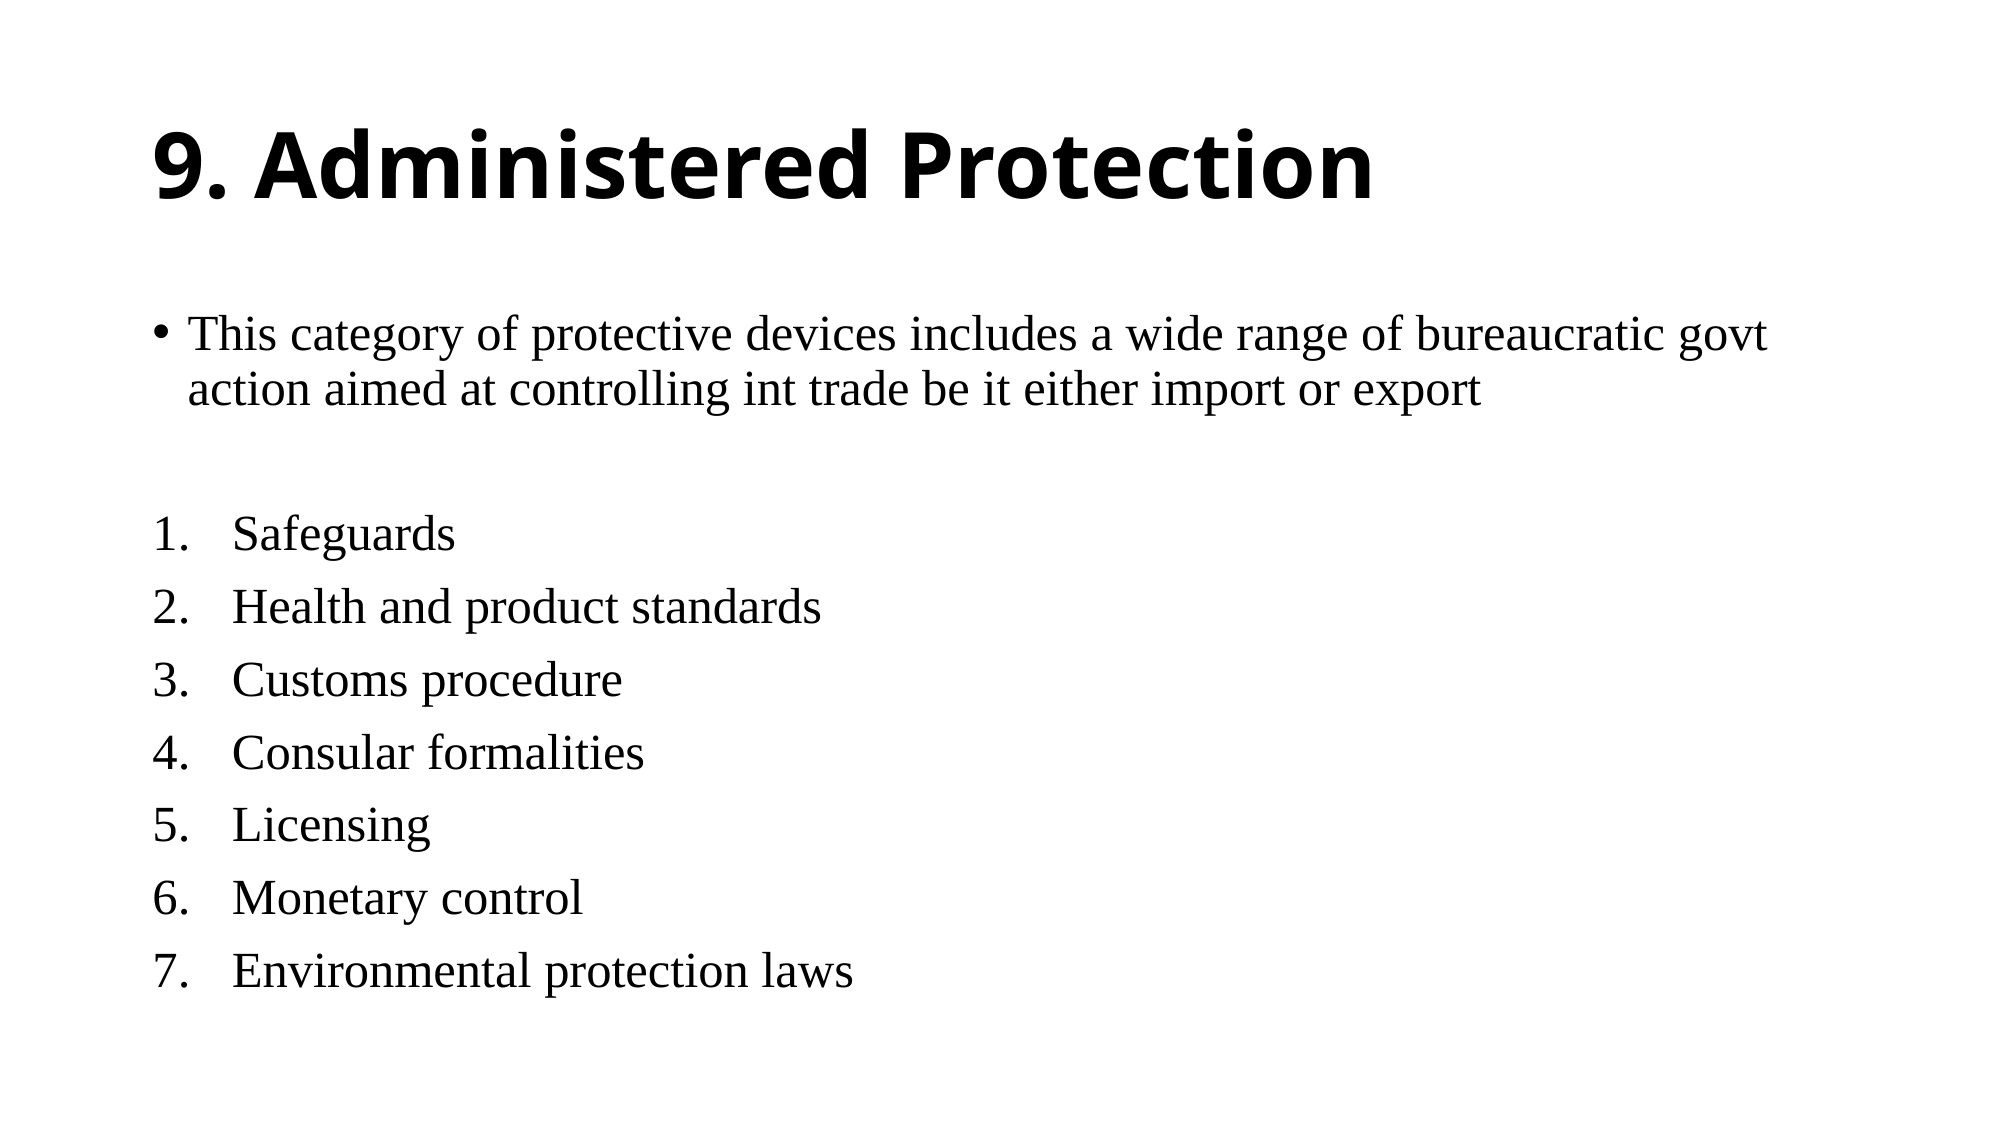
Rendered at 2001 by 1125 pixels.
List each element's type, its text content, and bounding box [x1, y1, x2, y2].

title 9. Administered Protection [137, 59, 1863, 278]
list This category of protective devices includes a wide range of bureaucratic govt action aimed at controlling int trade be it either import or export Safeguards Health and product standards Customs procedure Consular formalities Licensing Monetary control Environmental protection laws [137, 299, 1863, 1014]
